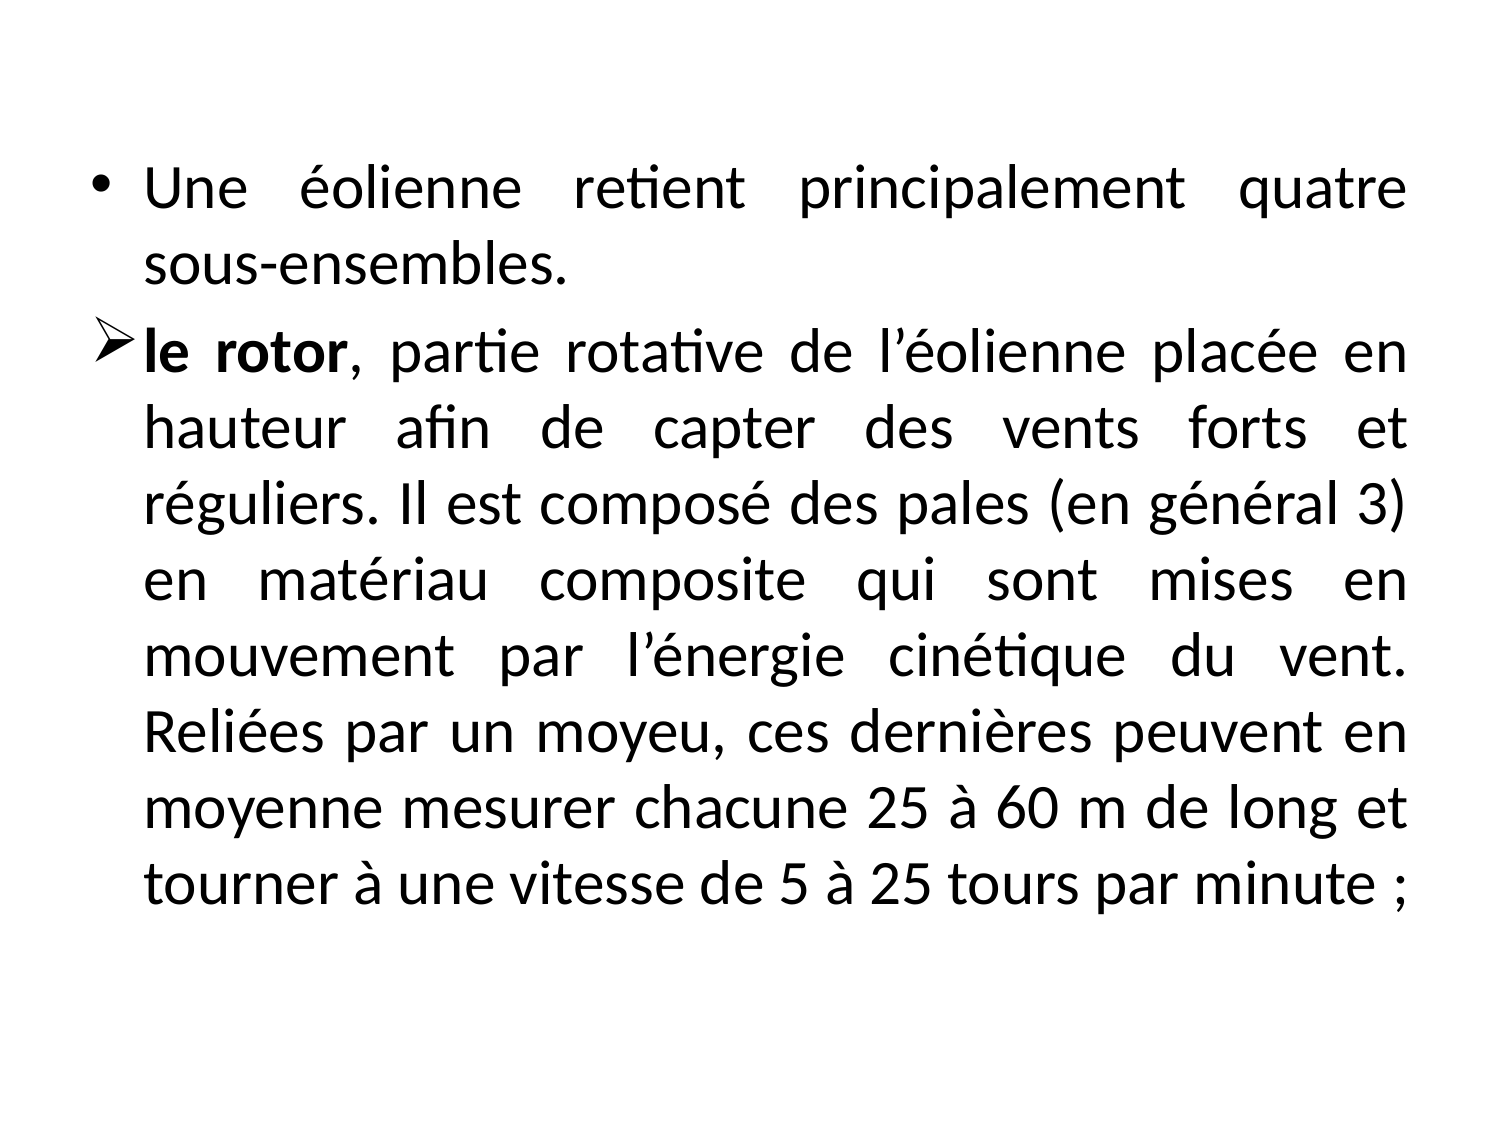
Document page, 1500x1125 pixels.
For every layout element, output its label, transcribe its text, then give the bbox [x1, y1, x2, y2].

list Une éolienne retient principalement quatre sous-ensembles. le rotor, partie rotative de l’éolienne placée en hauteur afin de capter des vents forts et réguliers. Il est composé des pales (en général 3) en matériau composite qui sont mises en mouvement par l’énergie cinétique du vent. Reliées par un moyeu, ces dernières peuvent en moyenne mesurer chacune 25 à 60 m de long et tourner à une vitesse de 5 à 25 tours par minute ;﻿ [75, 137, 1425, 1000]
